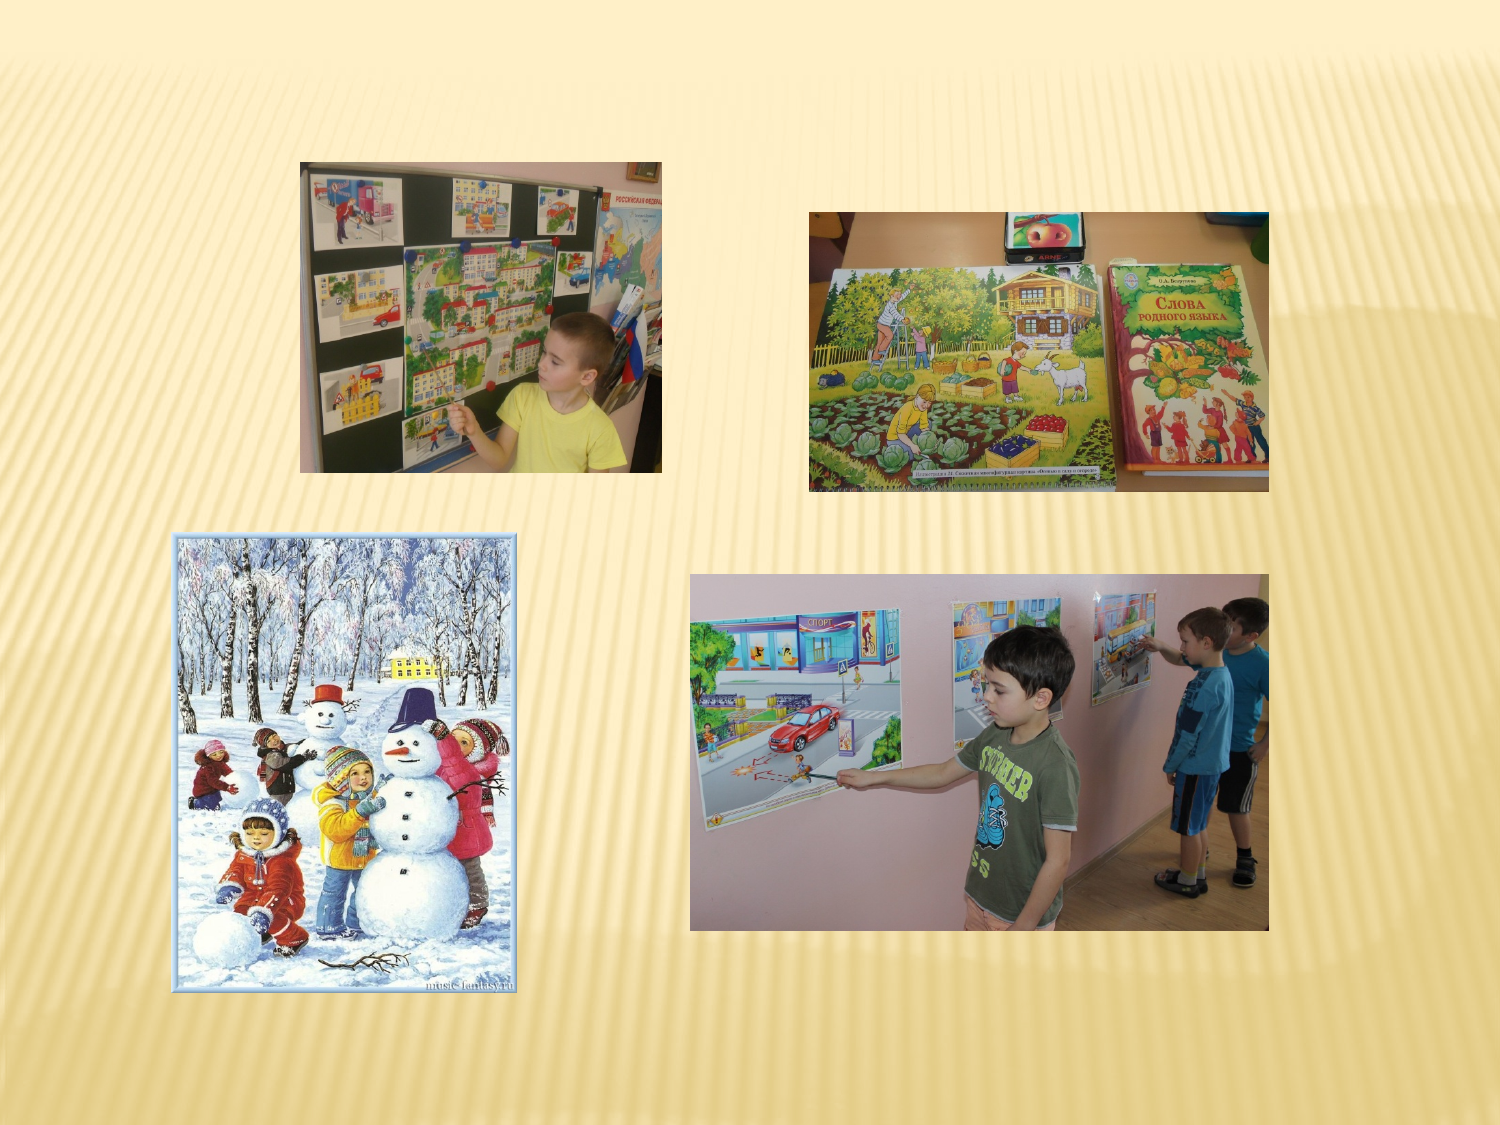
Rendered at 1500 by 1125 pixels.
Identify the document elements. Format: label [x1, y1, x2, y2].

picture [808, 211, 1269, 492]
picture [690, 573, 1269, 932]
picture [170, 532, 517, 994]
picture [300, 161, 662, 474]
